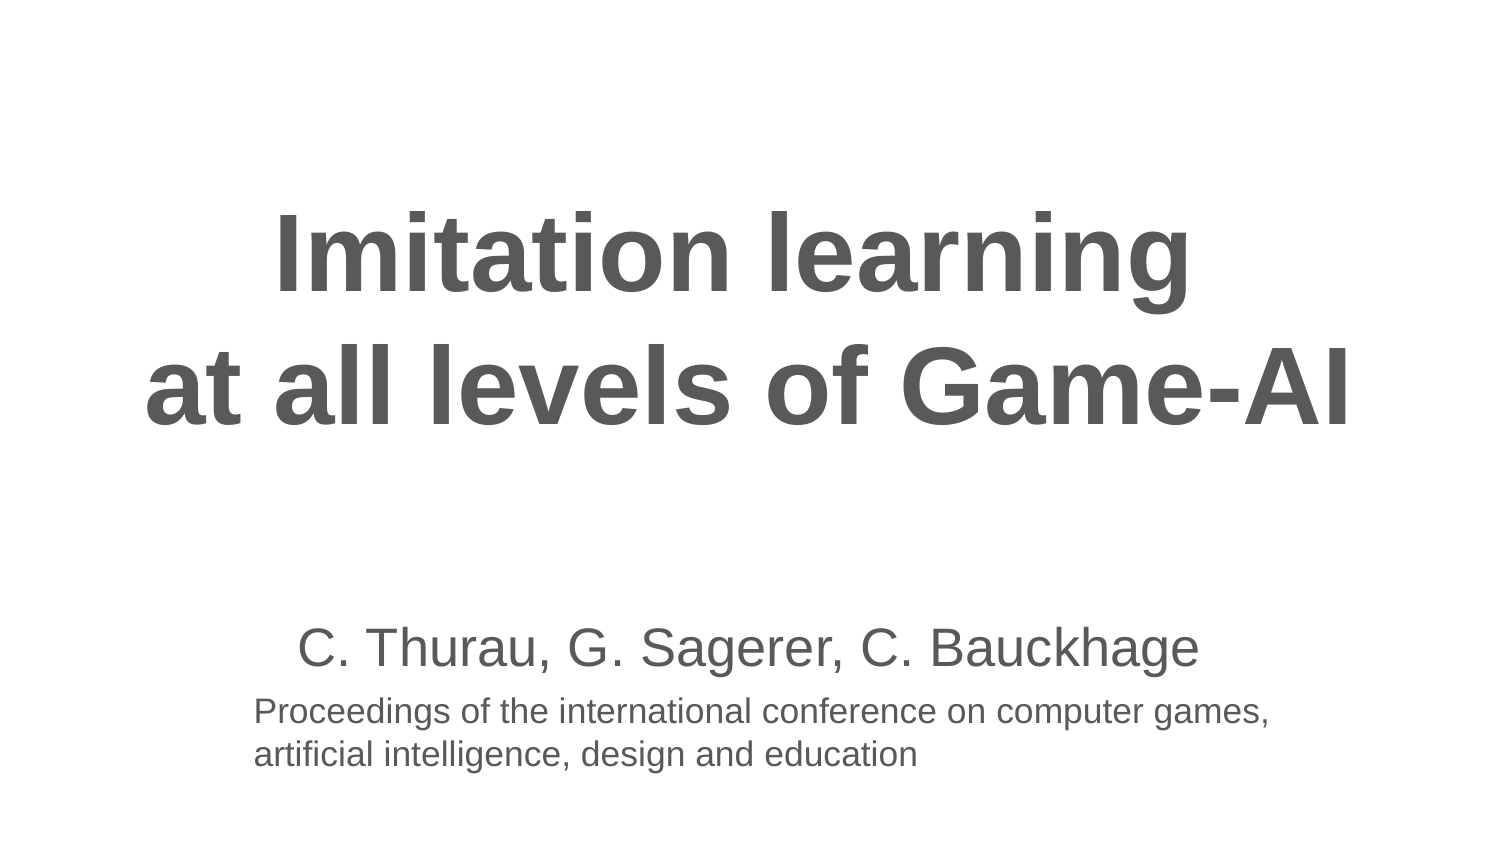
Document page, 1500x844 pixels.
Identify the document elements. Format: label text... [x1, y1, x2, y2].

text_box Proceedings of the international conference on computer games, artificial intelligence, design and education [238, 672, 1380, 788]
subtitle C. Thurau, G. Sagerer, C. Bauckhage [51, 597, 1449, 728]
text_box Imitation learning at all levels of Game-AI [87, 166, 1412, 462]
